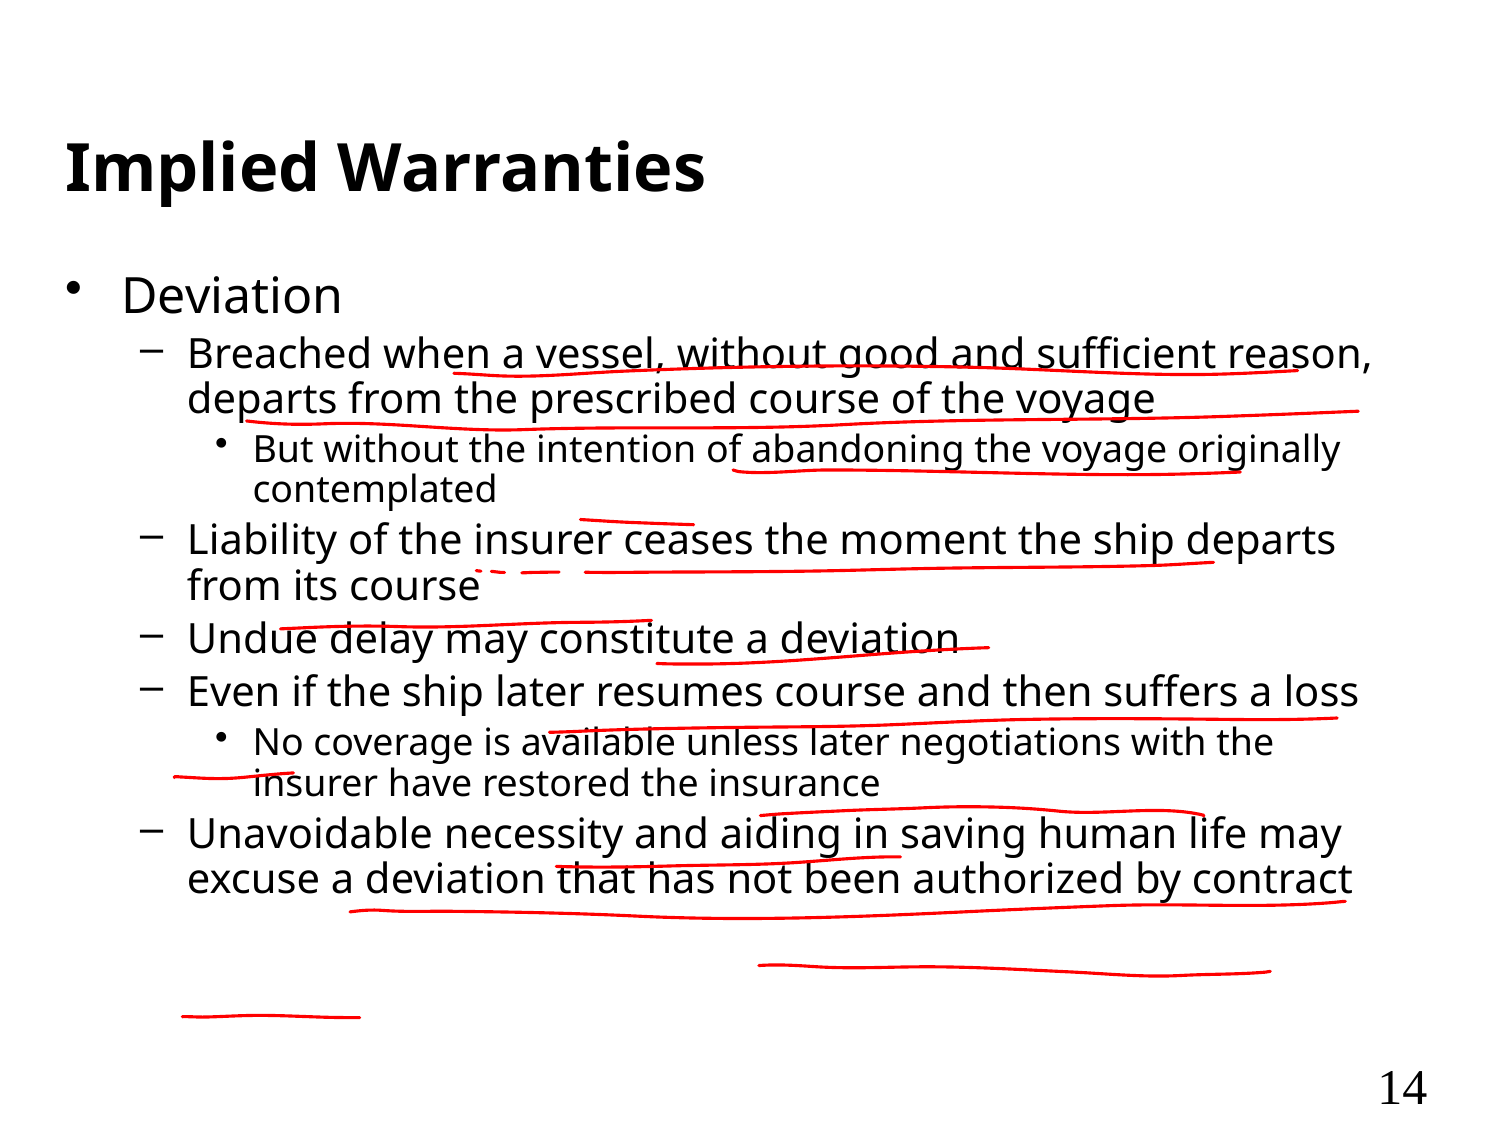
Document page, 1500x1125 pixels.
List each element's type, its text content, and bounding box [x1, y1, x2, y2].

slide_number 14 [1362, 1046, 1500, 1125]
list Deviation Breached when a vessel, without good and sufficient reason, departs from the prescribed course of the voyage But without the intention of abandoning the voyage originally contemplated Liability of the insurer ceases the moment the ship departs from its course Undue delay may constitute a deviation Even if the ship later resumes course and then suffers a loss No coverage is available unless later negotiations with the insurer have restored the insurance Unavoidable necessity and aiding in saving human life may excuse a deviation that has not been authorized by contract [50, 262, 1411, 1013]
title Implied Warranties [50, 49, 1463, 213]
